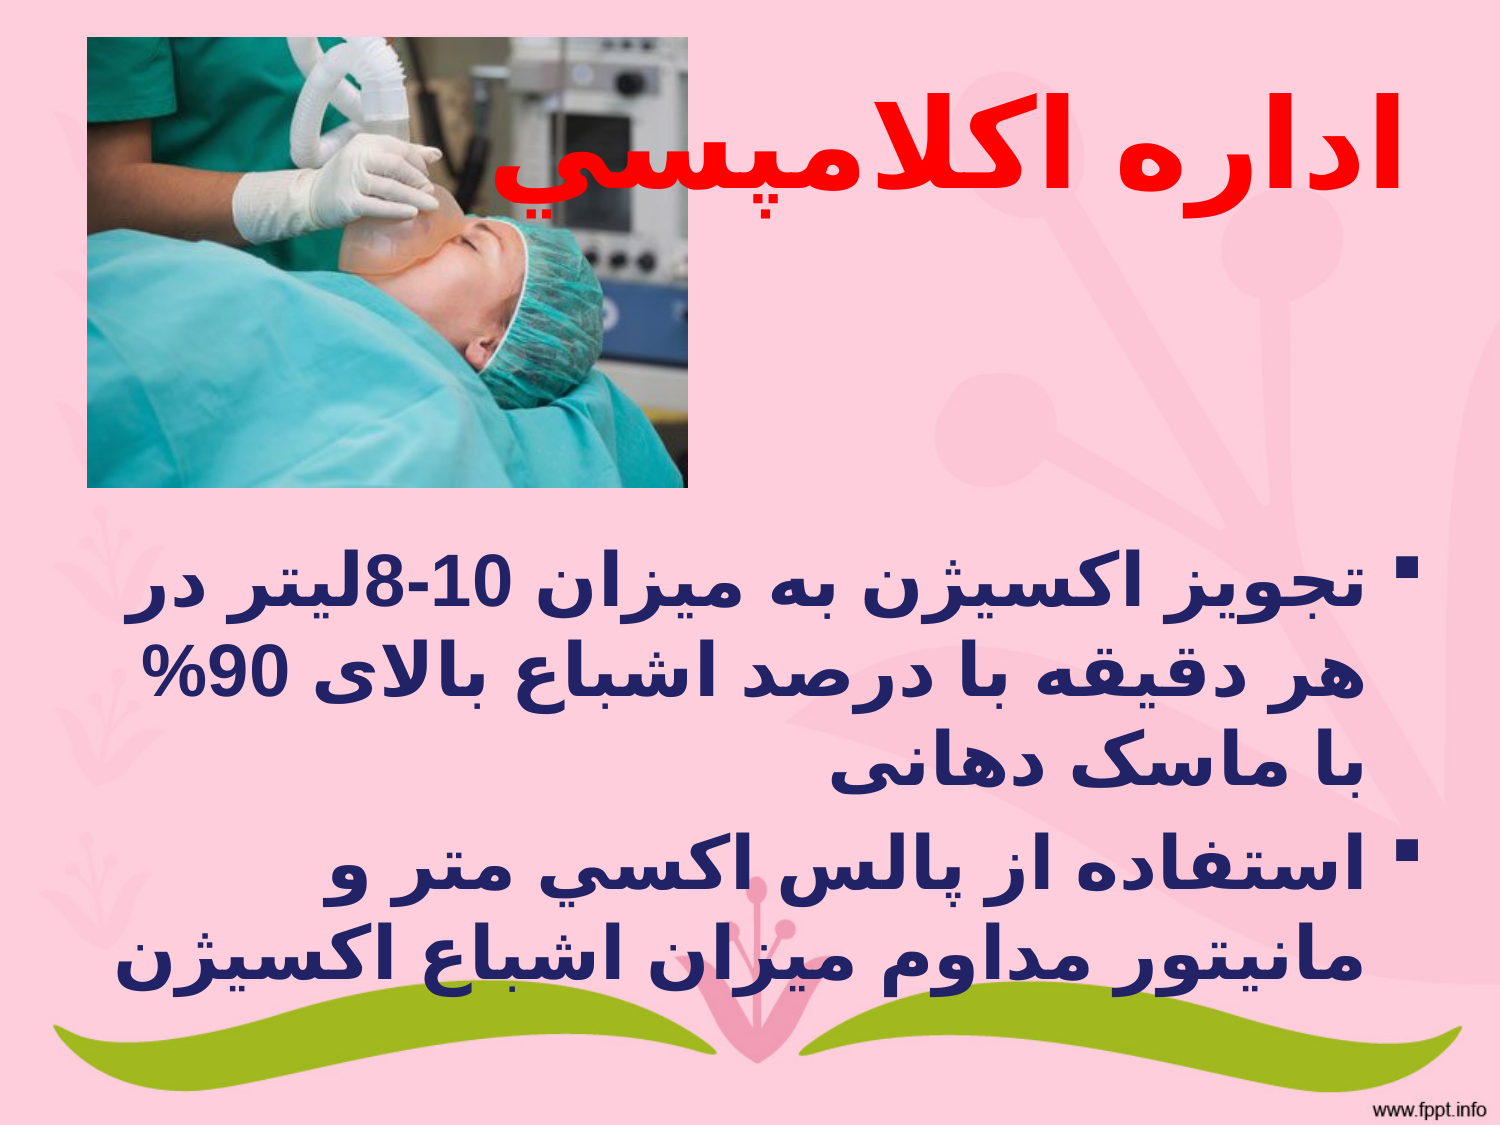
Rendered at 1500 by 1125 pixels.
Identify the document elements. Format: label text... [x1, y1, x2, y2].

title اداره اكلامپسي [74, 44, 82, 233]
title اداره اكلامپسي [691, 44, 1426, 233]
list تجویز اکسیژن به میزان 10-8لیتر در هر دقیقه با درصد اشباع بالای 90% با ماسک دهانی استفاده از پالس اكسي متر و مانيتور مداوم ميزان اشباع اكسيژن [87, 524, 1438, 1063]
picture [0, 0, 1500, 1125]
